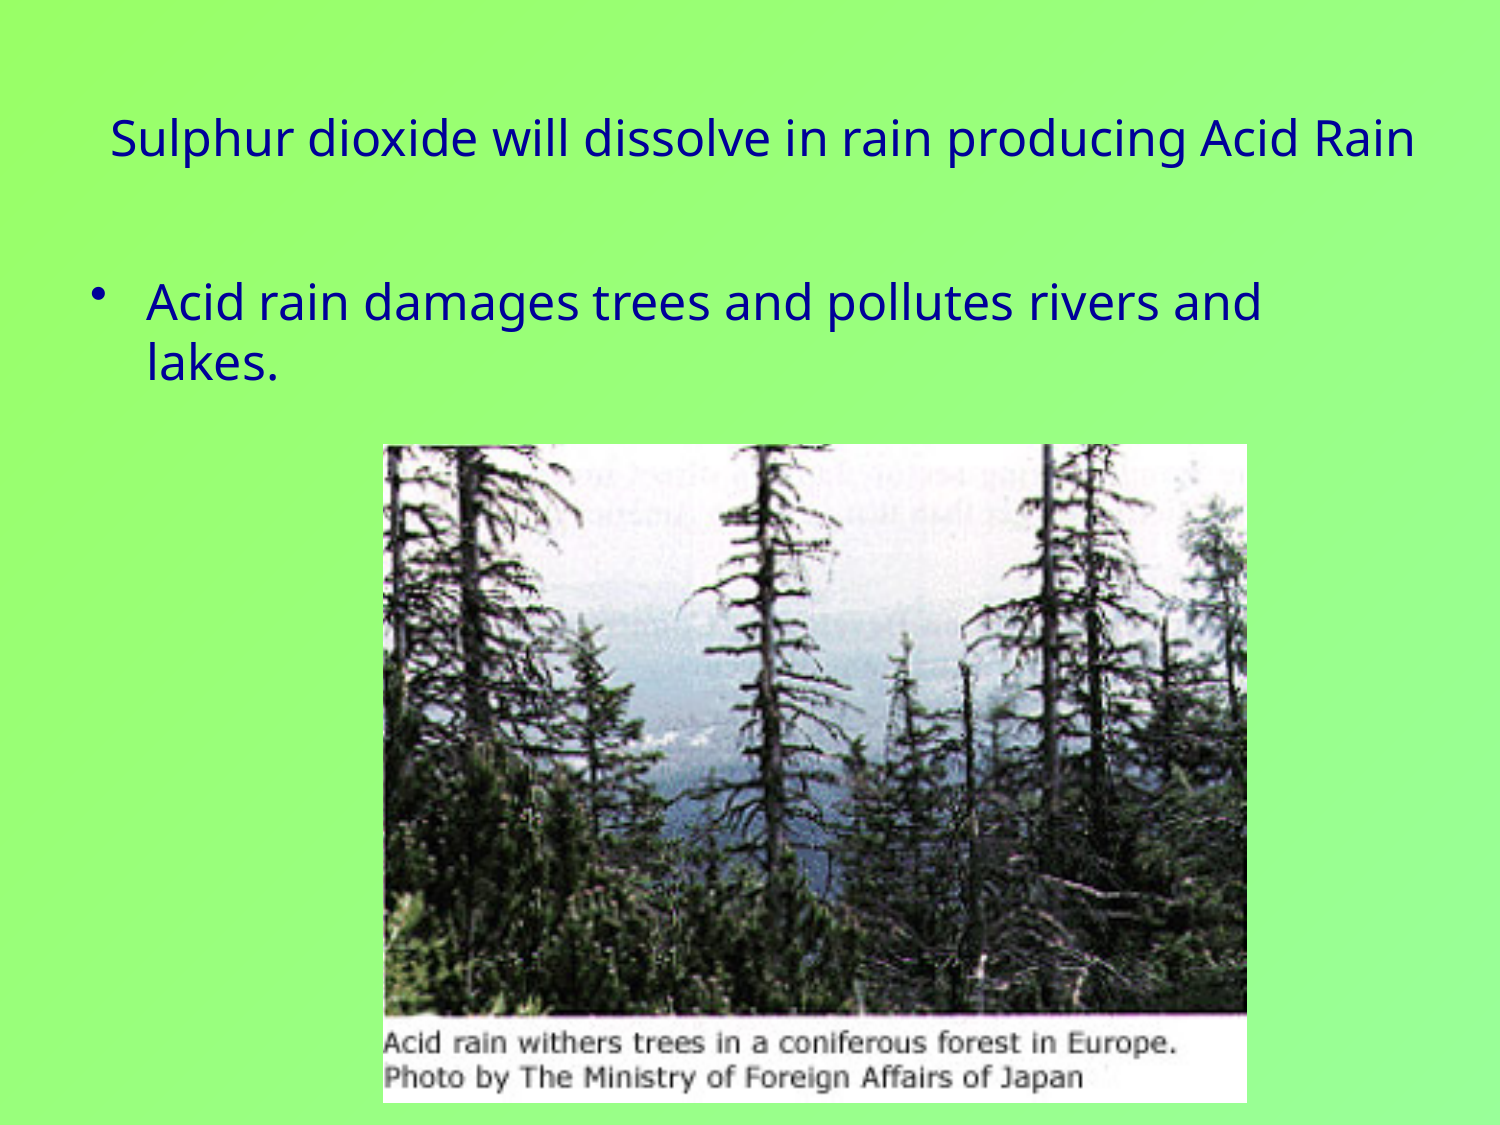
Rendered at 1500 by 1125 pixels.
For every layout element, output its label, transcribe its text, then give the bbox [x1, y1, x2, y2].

list Acid rain damages trees and pollutes rivers and lakes. [75, 262, 1425, 1005]
title Sulphur dioxide will dissolve in rain producing Acid Rain [88, 42, 1439, 231]
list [383, 444, 1247, 1103]
